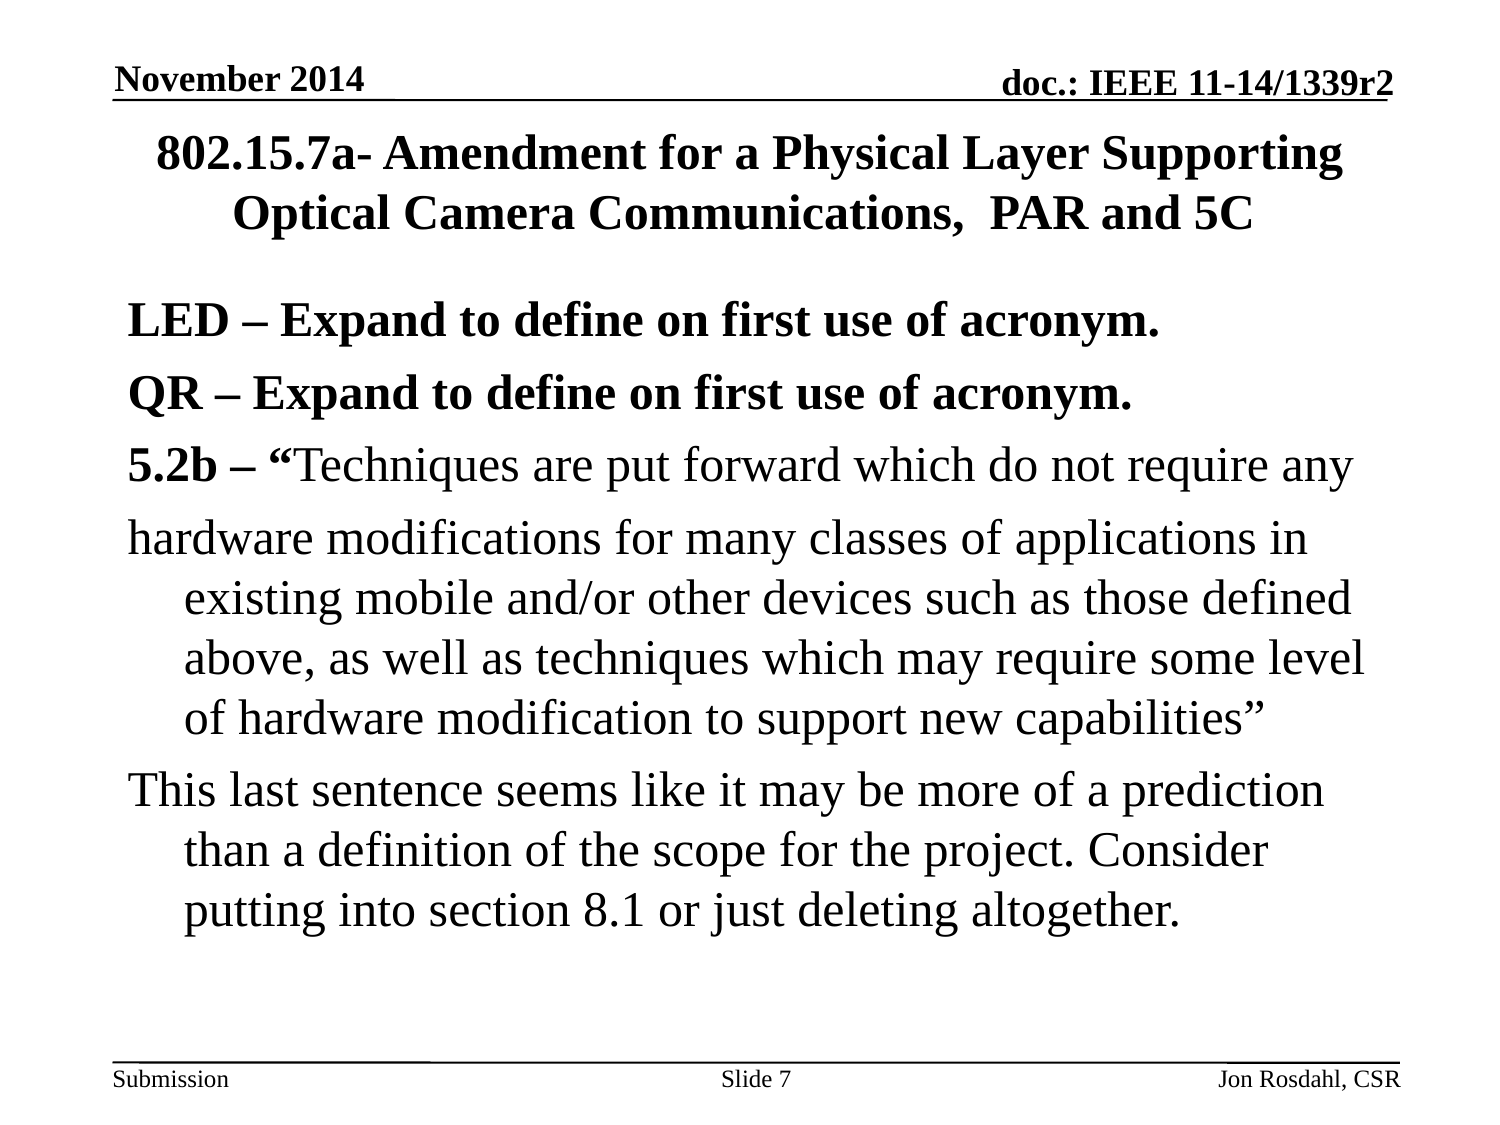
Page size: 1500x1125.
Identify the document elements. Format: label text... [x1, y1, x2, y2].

footer Jon Rosdahl, CSR [878, 1061, 1402, 1093]
slide_number Slide 7 [712, 1061, 800, 1123]
title 802.15.7a- Amendment for a Physical Layer Supporting Optical Camera Communications, PAR and 5C [112, 112, 1388, 278]
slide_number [114, 54, 423, 100]
list LED – Expand to define on first use of acronym. QR – Expand to define on first use of acronym. 5.2b – “Techniques are put forward which do not require any hardware modifications for many classes of applications in existing mobile and/or other devices such as those defined above, as well as techniques which may require some level of hardware modification to support new capabilities” This last sentence seems like it may be more of a prediction than a definition of the scope for the project. Consider putting into section 8.1 or just deleting altogether. [112, 278, 1388, 1000]
